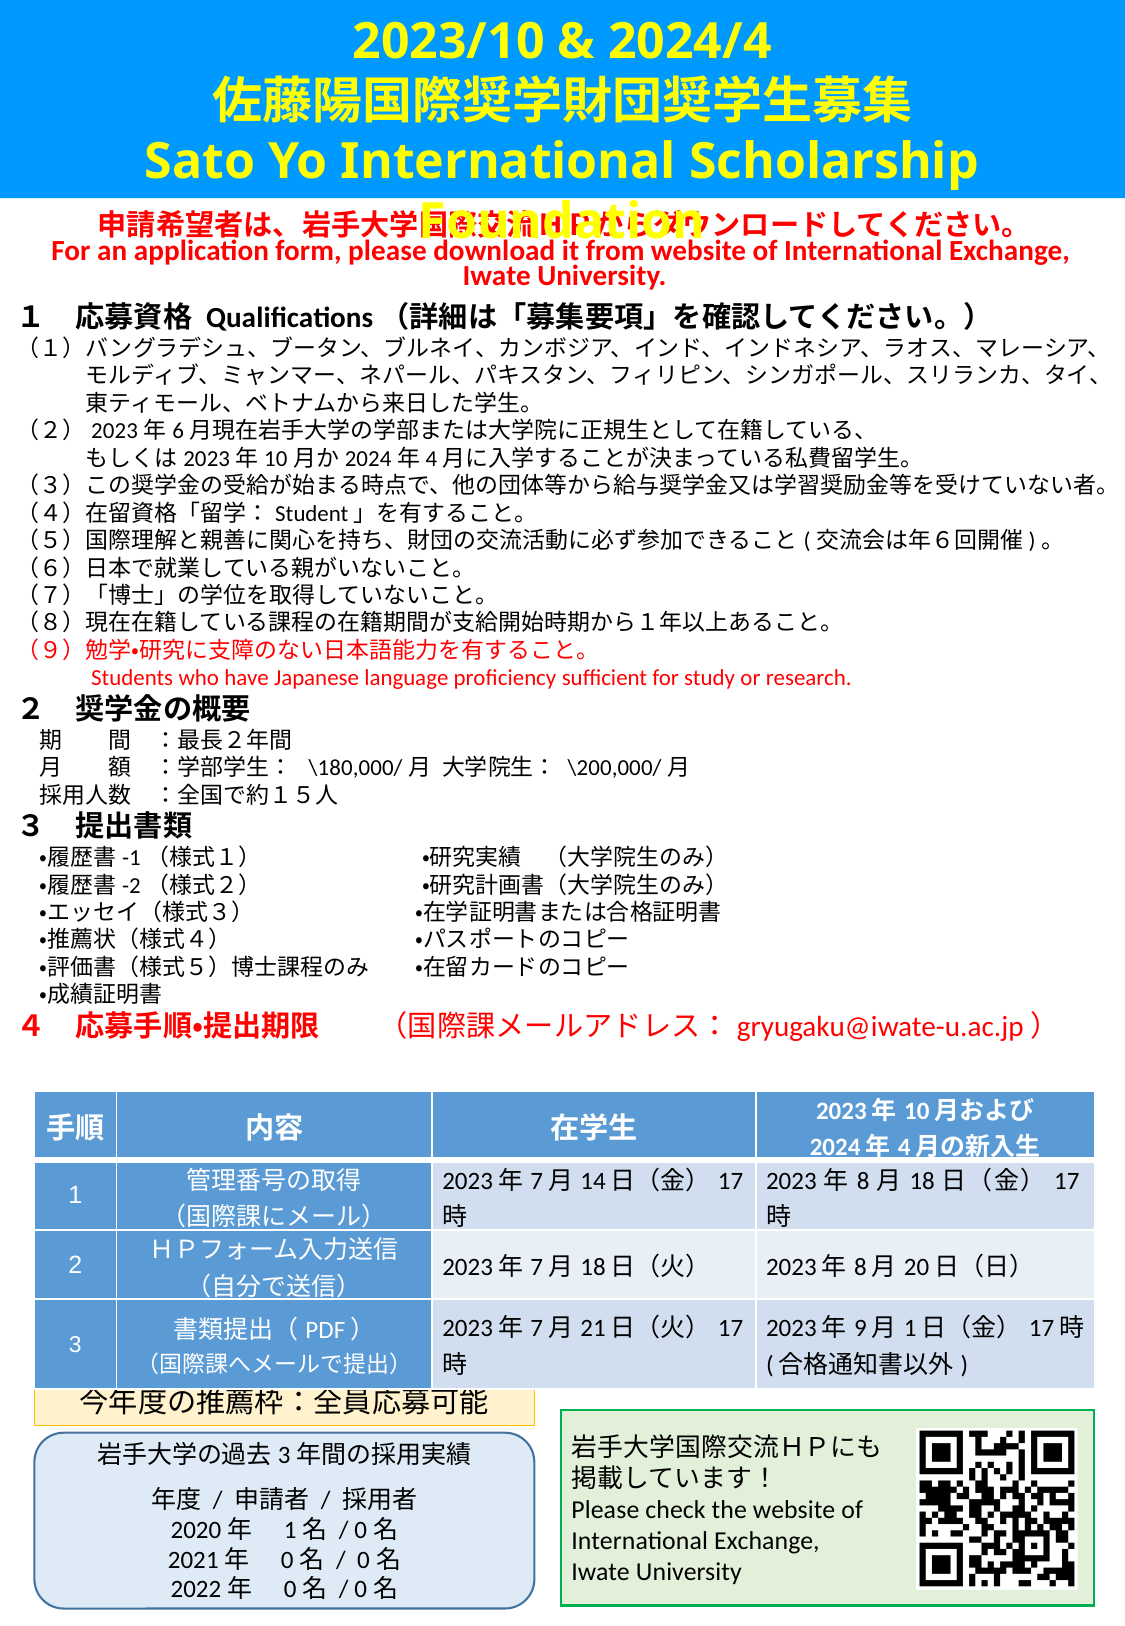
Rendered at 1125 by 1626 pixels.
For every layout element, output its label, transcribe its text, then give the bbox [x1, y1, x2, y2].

table_cell ＨＰフォーム入力送信 （自分で送信） [117, 1231, 431, 1298]
table_cell 2023年7月21日（火）17時 [433, 1300, 755, 1388]
table_cell 2023年7月14日（金）17時 [433, 1163, 755, 1229]
table_header 手順 [35, 1092, 116, 1157]
text_box 岩手大学の過去3年間の採用実績 年度 / 申請者 / 採用者 2020年 1名 / 0名 2021年 0名 / 0名 2022年 0名 / 0名 [33, 1431, 536, 1610]
table_header 内容 [117, 1092, 431, 1157]
text_box 2023/10 & 2024/4 佐藤陽国際奨学財団奨学生募集 Sato Yo International Scholarship Foundation [0, 0, 1125, 256]
table_cell 2 [35, 1231, 116, 1298]
table_cell 書類提出（PDF） （国際課へメールで提出） [117, 1300, 431, 1388]
table_cell 2023年8月18日（金）17時 [757, 1163, 1094, 1229]
table_cell 1 [35, 1163, 116, 1229]
text_box 岩手大学国際交流ＨＰにも 掲載しています！ Please check the website of International Exchange, Iwate University [560, 1409, 1095, 1607]
table_cell 管理番号の取得 （国際課にメール） [117, 1163, 431, 1229]
table_cell 3 [35, 1300, 116, 1388]
text_box 今年度の推薦枠：全員応募可能 [34, 1390, 535, 1426]
picture [916, 1428, 1078, 1590]
table_header 2023年10月および 2024年4月の新入生 [757, 1092, 1094, 1157]
table_cell 2023年7月18日（火） [433, 1231, 755, 1298]
text_box 申請希望者は、岩手大学国際交流ＨＰからダウンロードしてください。 For an application form, please download it from website of International Exchange, Iwate University. １ 応募資格 Qualifications（詳細は「募集要項」を確認してください。） （１）バングラデシュ、ブータン、ブルネイ、カンボジア、インド、インドネシア、ラオス、マレーシア、 モルディブ、ミャンマー、ネパール、パキスタン、フィリピン、シンガポール、スリランカ、タイ、 東ティモール、ベトナムから来日した学生。 （２）2023年6月現在岩手大学の学部または大学院に正規生として在籍している、 もしくは2023年10月か2024年4月に入学することが決まっている私費留学生。 （３）この奨学金の受給が始まる時点で、他の団体等から給与奨学金又は学習奨励金等を受けていない者。 （４）在留資格「留学：Student」を有すること。 （５）国際理解と親善に関心を持ち、財団の交流活動に必ず参加できること(交流会は年６回開催)。 （６）日本で就業している親がいないこと。 （７）「博士」の学位を取得していないこと。 （８）現在在籍している課程の在籍期間が支給開始時期から１年以上あること。 （９）勉学・研究に支障のない日本語能力を有すること。 Students who have Japanese language proficiency sufficient for study or research. ２ 奨学金の概要 期 間 ：最長２年間 月 額 ：学部学生： \180,000/月 大学院生： \200,000/月 採用人数 ：全国で約１５人 ３ 提出書類 ・履歴書-1（様式１） ・研究実績 （大学院生のみ） ・履歴書-2（様式２） ・研究計画書（大学院生のみ） ・エッセイ（様式３） ・在学証明書または合格証明書 ・推薦状（様式４） ・パスポートのコピー ・評価書（様式５）博士課程のみ ・在留カードのコピー ・成績証明書 ４ 応募手順・提出期限 （国際課メールアドレス：gryugaku@iwate-u.ac.jp） [2, 256, 1125, 1099]
table_header 在学生 [433, 1092, 755, 1157]
table_cell 2023年8月20日（日） [757, 1231, 1094, 1298]
table_cell 2023年9月1日（金）17時 (合格通知書以外) [757, 1300, 1094, 1388]
